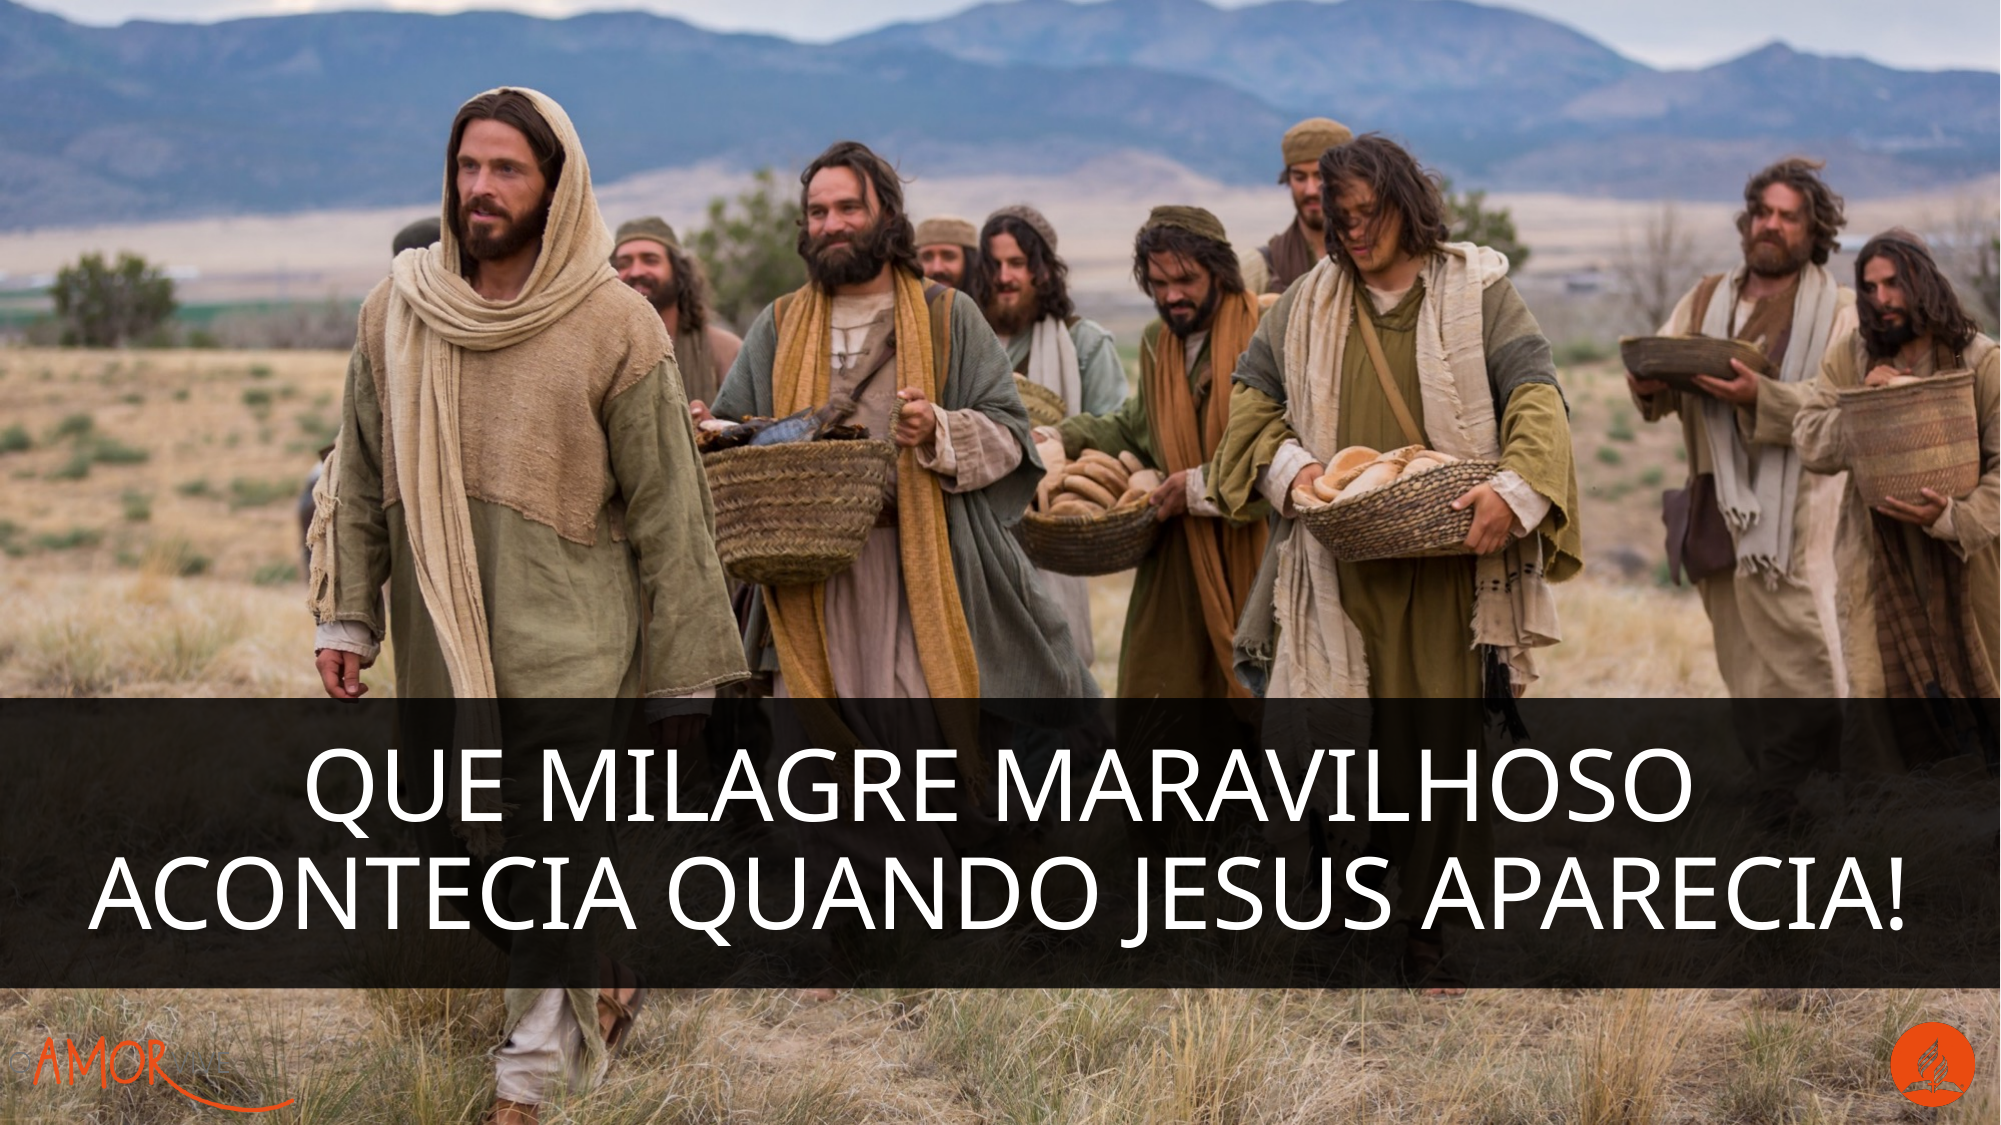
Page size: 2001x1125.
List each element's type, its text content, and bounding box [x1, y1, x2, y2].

picture [0, 0, 2001, 1125]
list Que milagre maravilhoso acontecia quando Jesus aparecia! [0, 698, 2000, 989]
